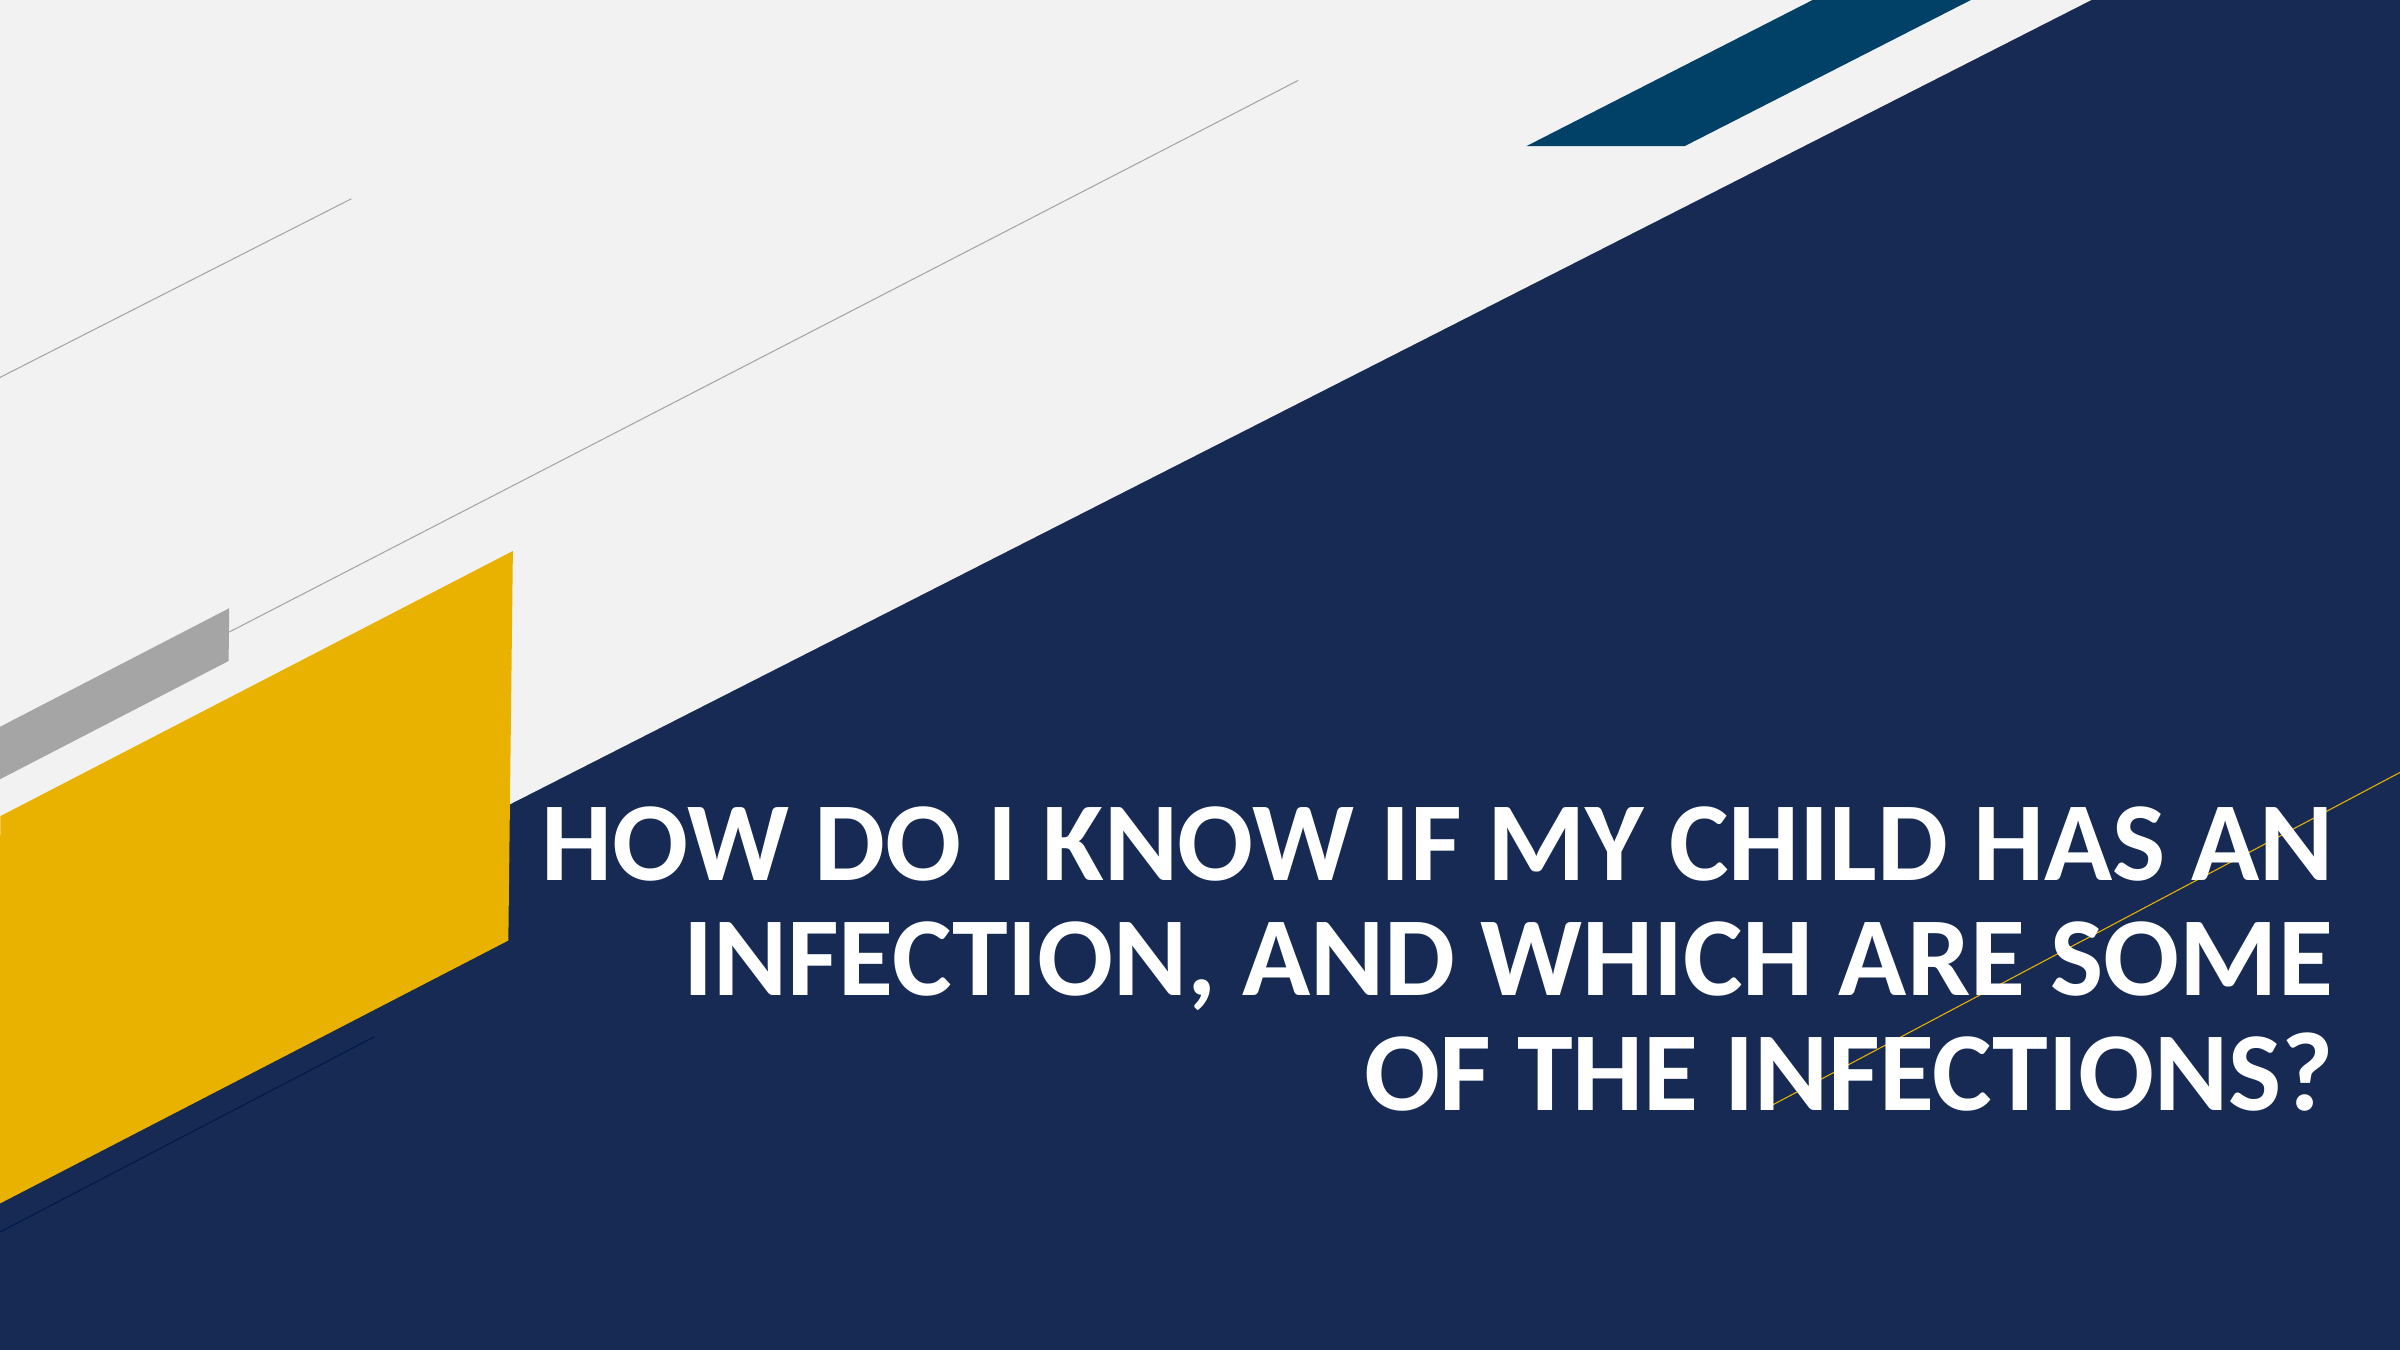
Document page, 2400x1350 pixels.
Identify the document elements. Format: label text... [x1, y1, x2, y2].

title How do I know if my child has an infection, and which are some of the infections? [525, 785, 2350, 1138]
